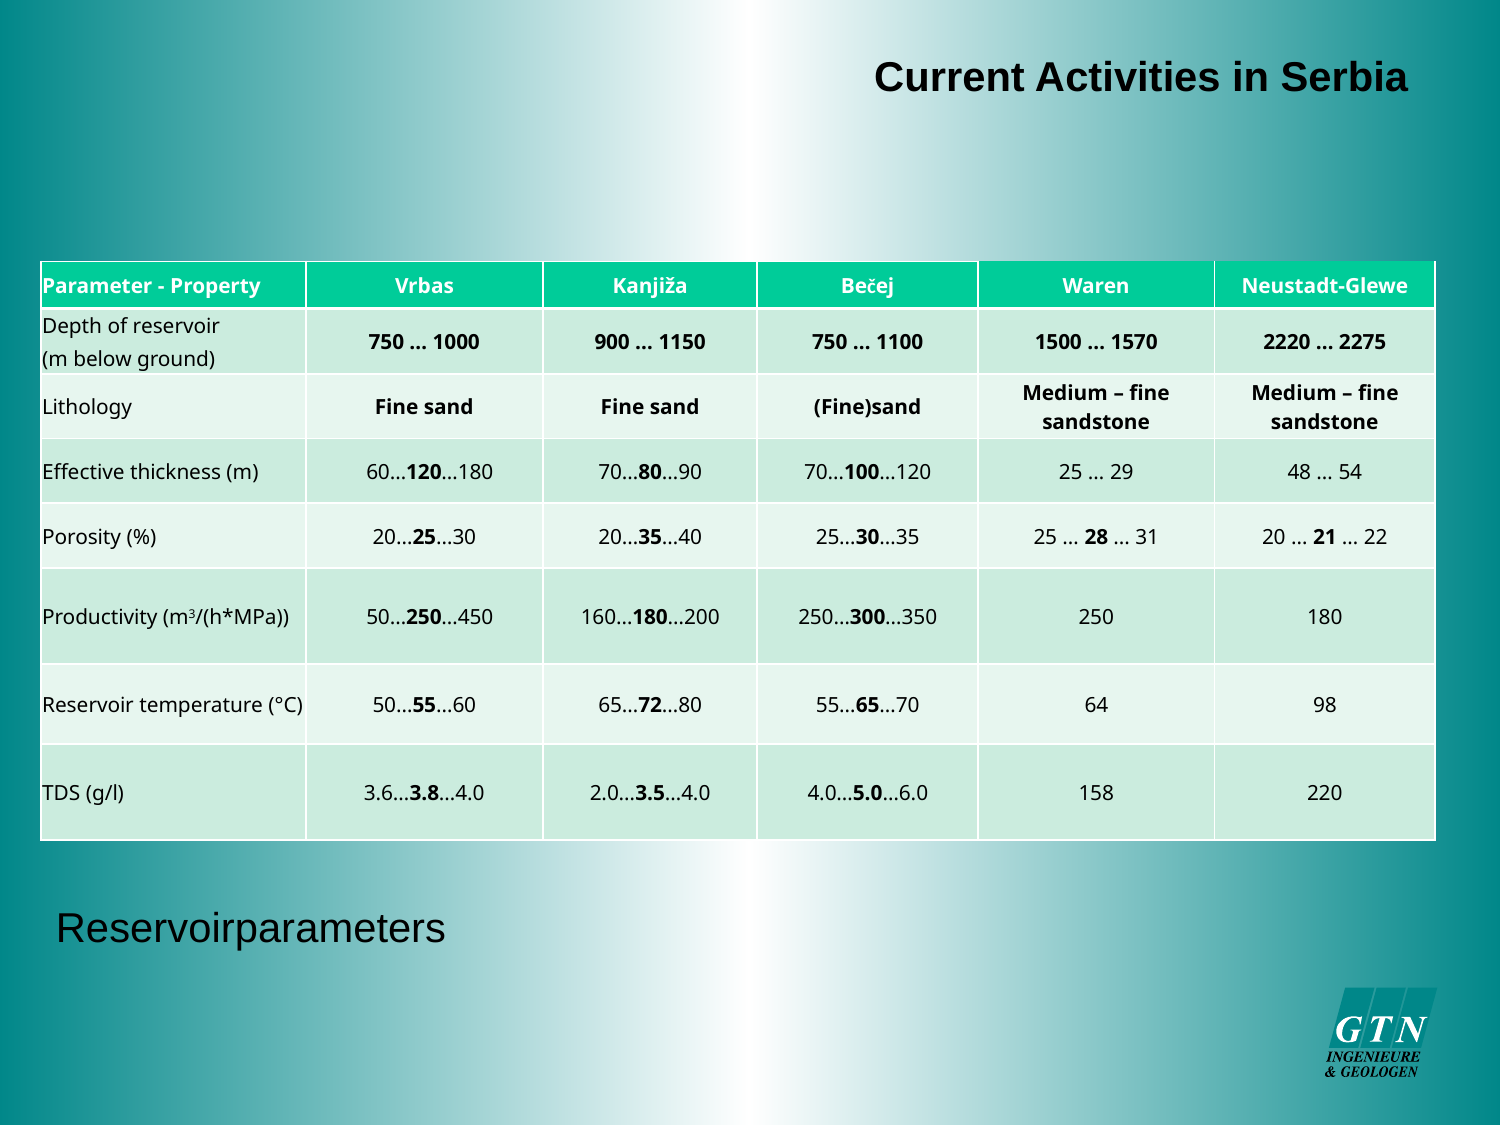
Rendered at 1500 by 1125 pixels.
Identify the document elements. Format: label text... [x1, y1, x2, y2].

table_cell Lithology [42, 375, 305, 438]
table_cell 4.0…5.0…6.0 [758, 745, 977, 839]
table_cell 20…25…30 [307, 504, 542, 567]
table_cell 250…300…350 [758, 569, 977, 663]
table_cell 70…100…120 [758, 439, 977, 502]
table_cell 50…55…60 [307, 665, 542, 743]
table_cell Reservoir temperature (°C) [42, 665, 305, 743]
table_cell 1500 … 1570 [979, 310, 1214, 373]
table_cell 250 [979, 569, 1214, 663]
table_cell Effective thickness (m) [42, 439, 305, 502]
table_cell 60…120…180 [307, 439, 542, 502]
table_cell 2.0…3.5…4.0 [544, 745, 756, 839]
table_cell 220 [1215, 745, 1434, 839]
table_cell 48 … 54 [1215, 439, 1434, 502]
table_cell 180 [1215, 569, 1434, 663]
table_cell 25 … 28 ... 31 [979, 504, 1214, 567]
table_cell 70…80…90 [544, 439, 756, 502]
table_cell Porosity (%) [42, 504, 305, 567]
table_cell Productivity (m3/(h*MPa)) [42, 569, 305, 663]
table_cell 750 … 1100 [758, 310, 977, 373]
table_cell 65…72…80 [544, 665, 756, 743]
table_cell 55…65…70 [758, 665, 977, 743]
table_header Bečej [758, 262, 977, 307]
table_cell (Fine)sand [758, 375, 977, 438]
table_header Waren [979, 261, 1214, 307]
table_cell Medium – fine sandstone [979, 375, 1214, 438]
table_cell TDS (g/l) [42, 745, 305, 839]
text_box Reservoirparameters [41, 893, 798, 958]
table_cell 64 [979, 665, 1214, 743]
text_box Current Activities in Serbia [490, 42, 1424, 179]
table_header Neustadt-Glewe [1215, 261, 1434, 307]
table_cell 160…180…200 [544, 569, 756, 663]
table_cell 750 … 1000 [307, 310, 542, 373]
table_cell 158 [979, 745, 1214, 839]
table_cell 20…35…40 [544, 504, 756, 567]
table_cell Fine sand [544, 375, 756, 438]
table_cell 900 … 1150 [544, 310, 756, 373]
table_header Kanjiža [544, 262, 756, 307]
table_cell 50…250…450 [307, 569, 542, 663]
table_cell 2220 … 2275 [1215, 310, 1434, 373]
table_header Vrbas [307, 262, 542, 307]
table_cell 3.6…3.8…4.0 [307, 745, 542, 839]
table_cell (m below ground) [42, 341, 305, 373]
table_cell 25 … 29 [979, 439, 1214, 502]
table_cell Depth of reservoir [42, 310, 305, 341]
table_cell Medium – fine sandstone [1215, 375, 1434, 438]
table_header Parameter - Property [42, 262, 305, 307]
table_cell Fine sand [307, 375, 542, 438]
table_cell 98 [1215, 665, 1434, 743]
table_cell 20 … 21 … 22 [1215, 504, 1434, 567]
table_cell 25…30…35 [758, 504, 977, 567]
